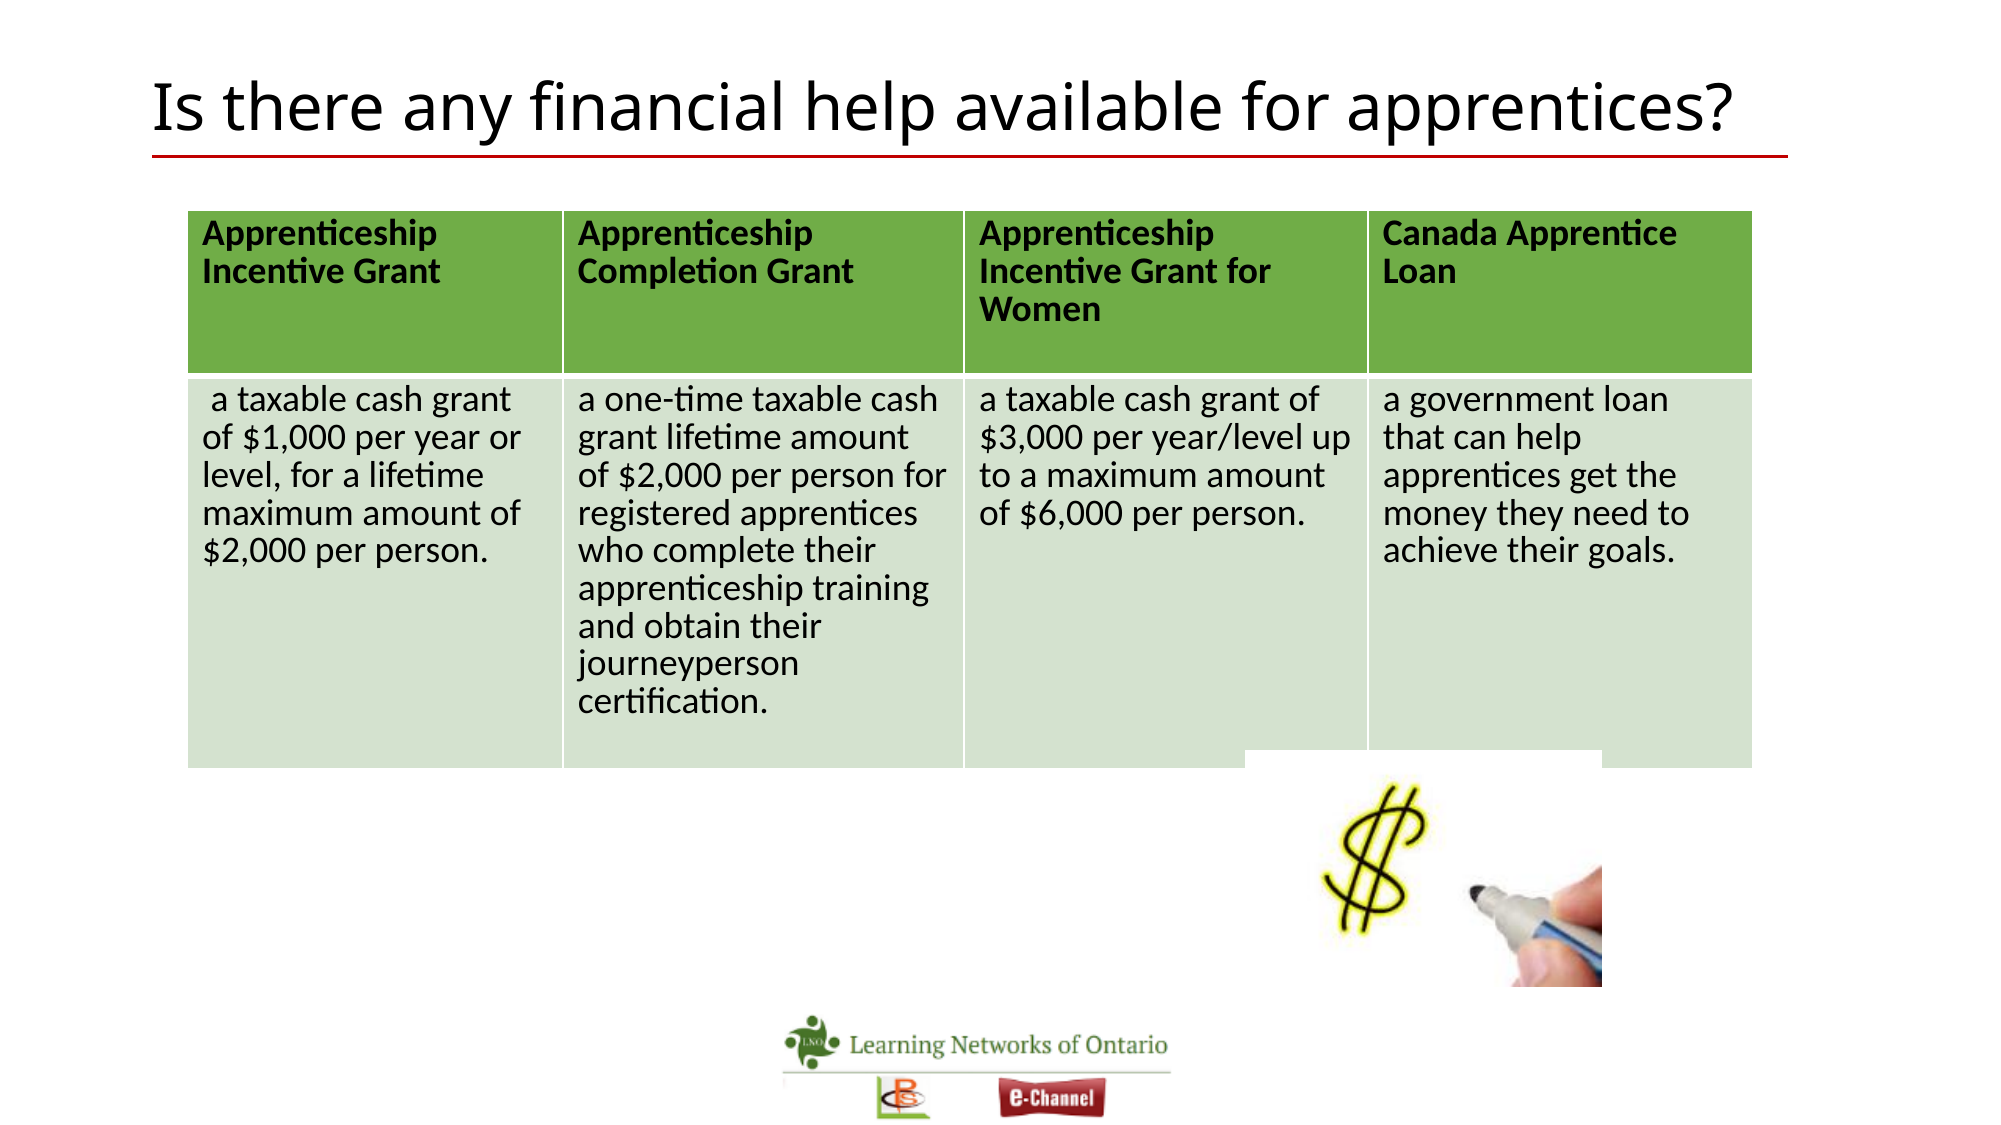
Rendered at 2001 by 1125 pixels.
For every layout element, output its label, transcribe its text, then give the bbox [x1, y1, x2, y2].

table_cell a one-time taxable cash grant lifetime amount of $2,000 per person for registered apprentices who complete their apprenticeship training and obtain their journeyperson certification. [564, 379, 963, 768]
table_header Canada Apprentice Loan [1369, 211, 1752, 373]
picture [1245, 750, 1602, 988]
table_header Apprenticeship Incentive Grant [188, 211, 562, 373]
table_cell a taxable cash grant of $1,000 per year or level, for a lifetime maximum amount of $2,000 per person. [188, 379, 562, 768]
table_cell a government loan that can help apprentices get the money they need to achieve their goals. [1369, 379, 1752, 768]
picture [716, 1010, 1190, 1125]
table_cell a taxable cash grant of $3,000 per year/level up to a maximum amount of $6,000 per person. [965, 379, 1367, 768]
table_header Apprenticeship Completion Grant [564, 211, 963, 373]
title Is there any financial help available for apprentices? [137, 40, 1863, 179]
table_header Apprenticeship Incentive Grant for Women [965, 211, 1367, 373]
